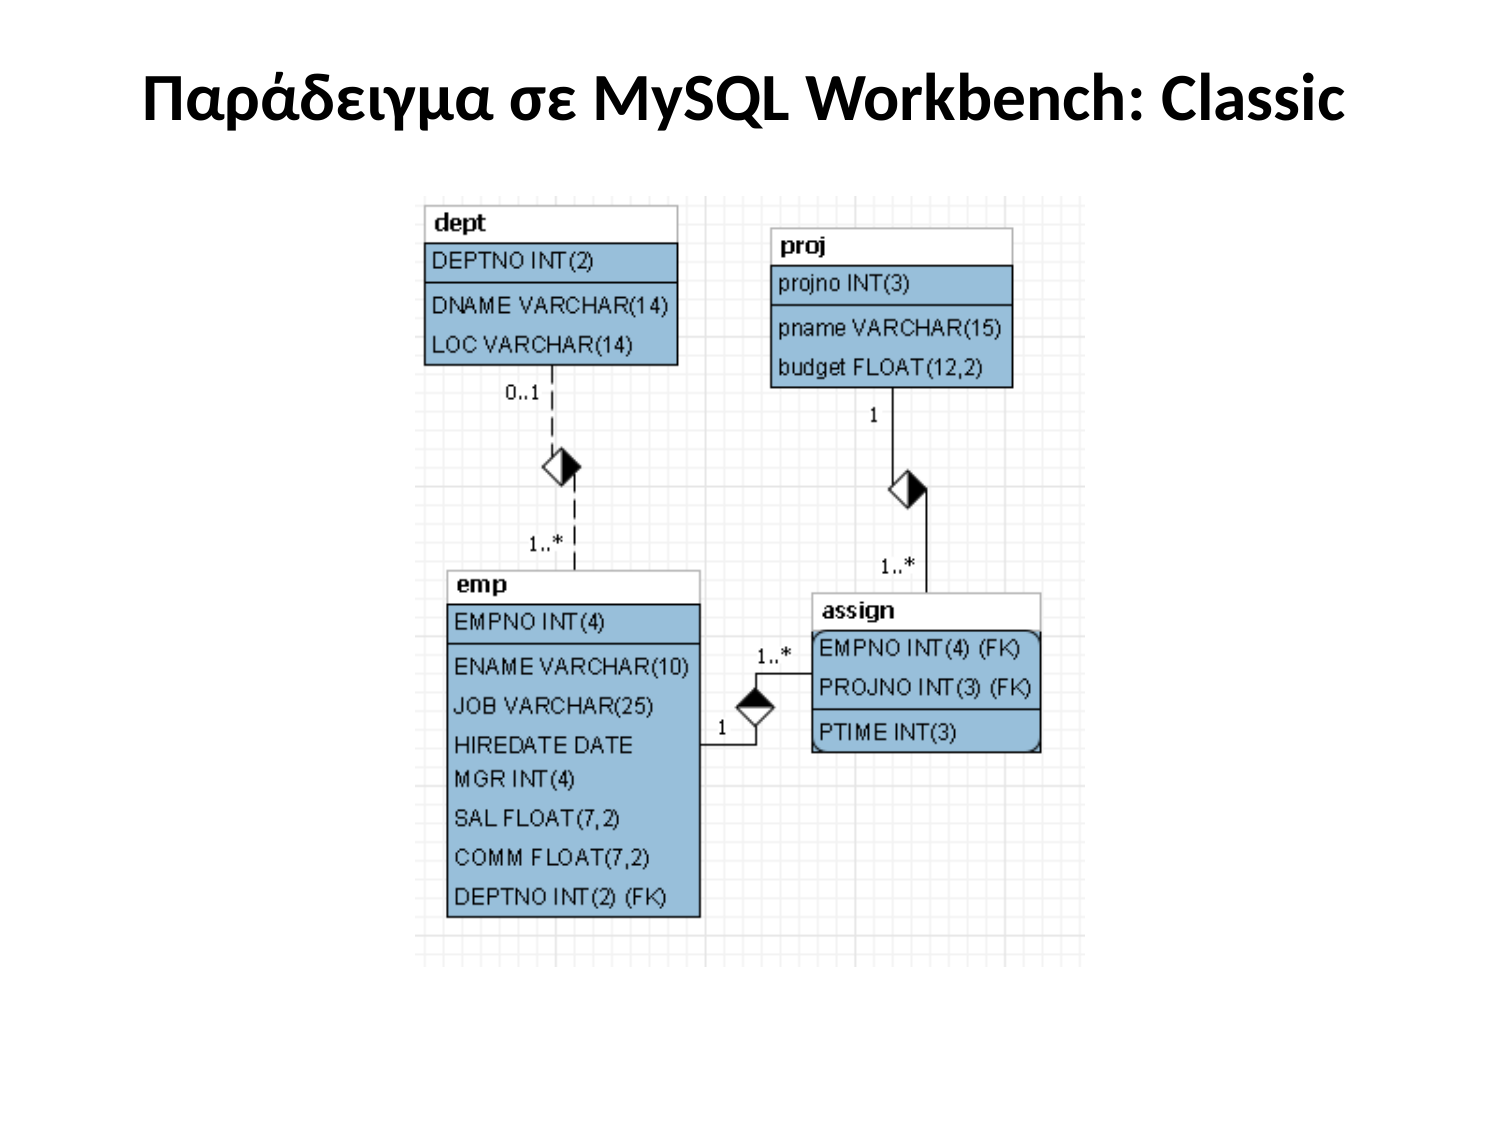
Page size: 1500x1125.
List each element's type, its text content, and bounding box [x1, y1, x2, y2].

title Παράδειγμα σε MySQL Workbench: Classic [76, 19, 1427, 169]
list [414, 195, 1085, 968]
